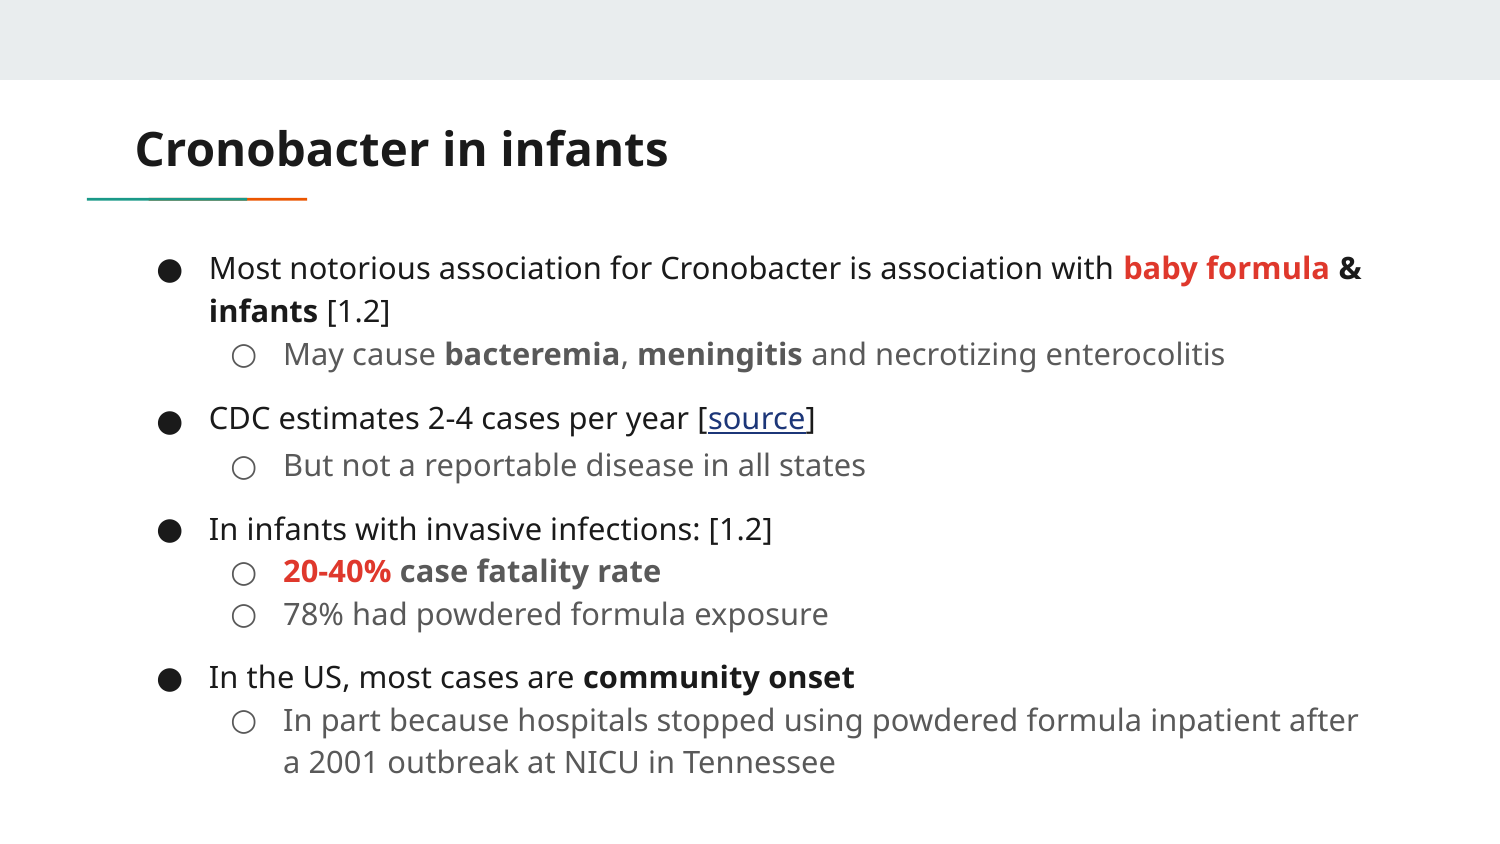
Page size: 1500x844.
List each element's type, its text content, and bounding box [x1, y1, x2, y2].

list Most notorious association for Cronobacter is association with baby formula & infants [1.2] May cause bacteremia, meningitis and necrotizing enterocolitis CDC estimates 2-4 cases per year [source] But not a reportable disease in all states In infants with invasive infections: [1.2] 20-40% case fatality rate 78% had powdered formula exposure In the US, most cases are community onset In part because hospitals stopped using powdered formula inpatient after a 2001 outbreak at NICU in Tennessee [119, 228, 1381, 799]
title Cronobacter in infants [119, 103, 1381, 192]
